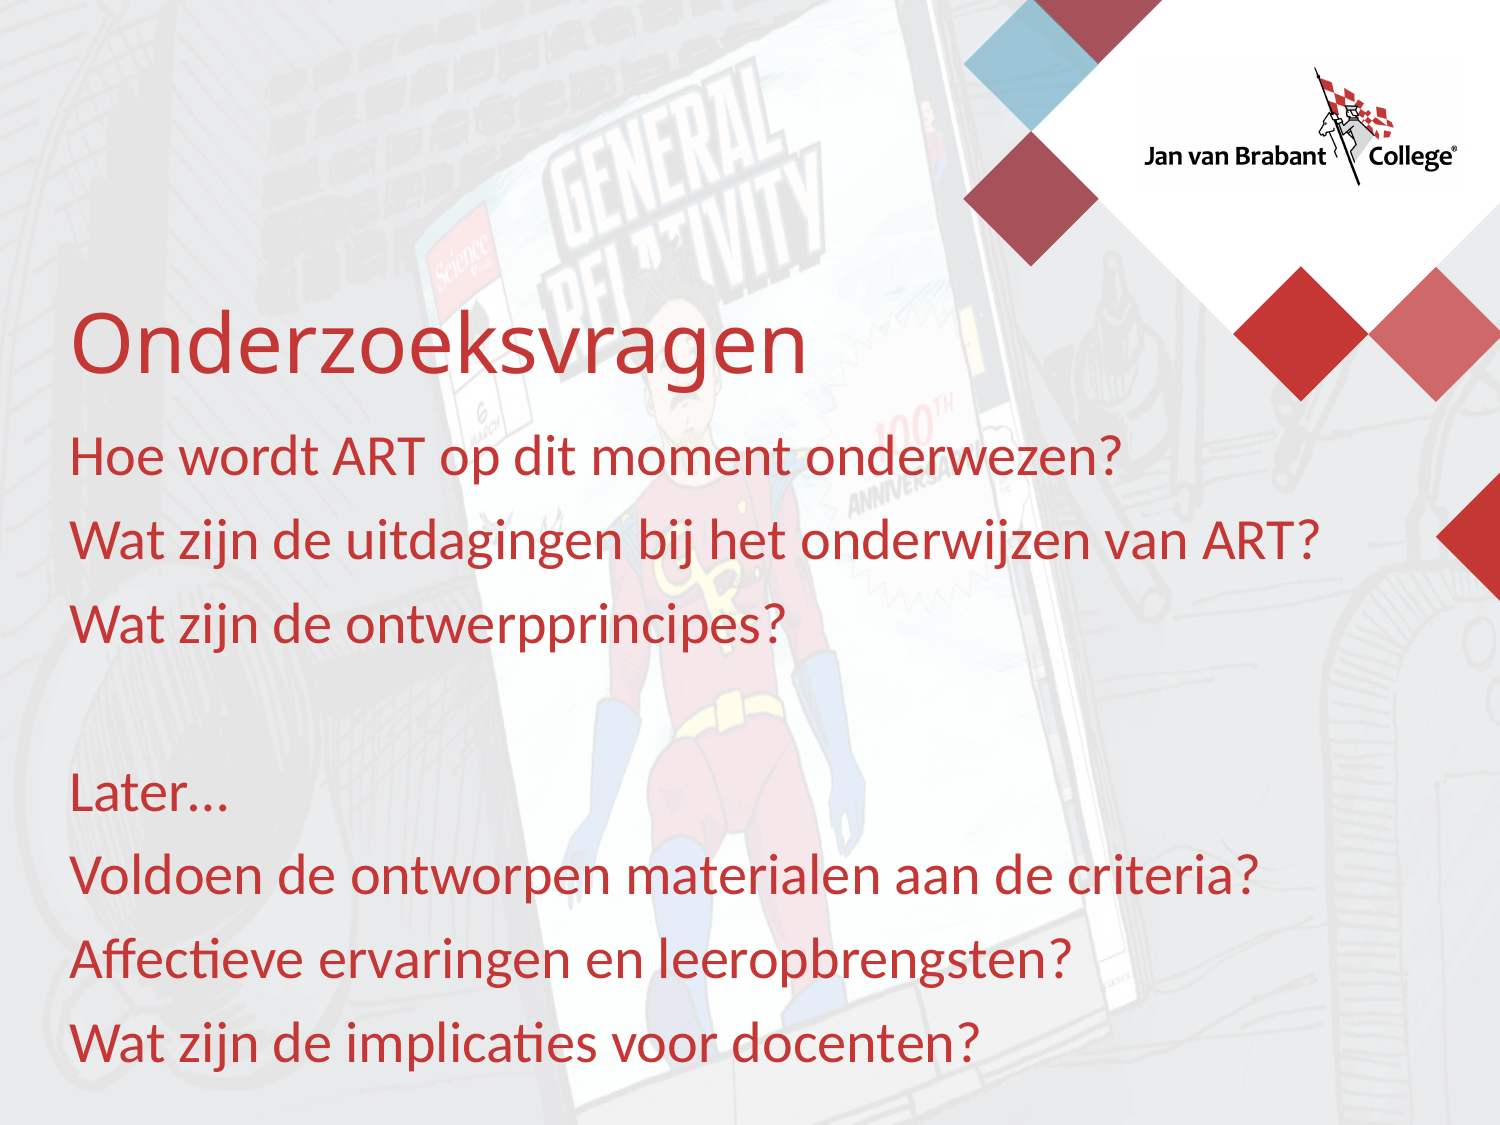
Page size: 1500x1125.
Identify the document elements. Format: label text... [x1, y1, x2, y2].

picture [1138, 62, 1466, 189]
list Onderzoeksvragen [54, 293, 1139, 422]
list Hoe wordt ART op dit moment onderwezen? Wat zijn de uitdagingen bij het onderwijzen van ART? Wat zijn de ontwerpprincipes? Later… Voldoen de ontworpen materialen aan de criteria? Affectieve ervaringen en leeropbrengsten? Wat zijn de implicaties voor docenten? [54, 418, 1391, 1107]
